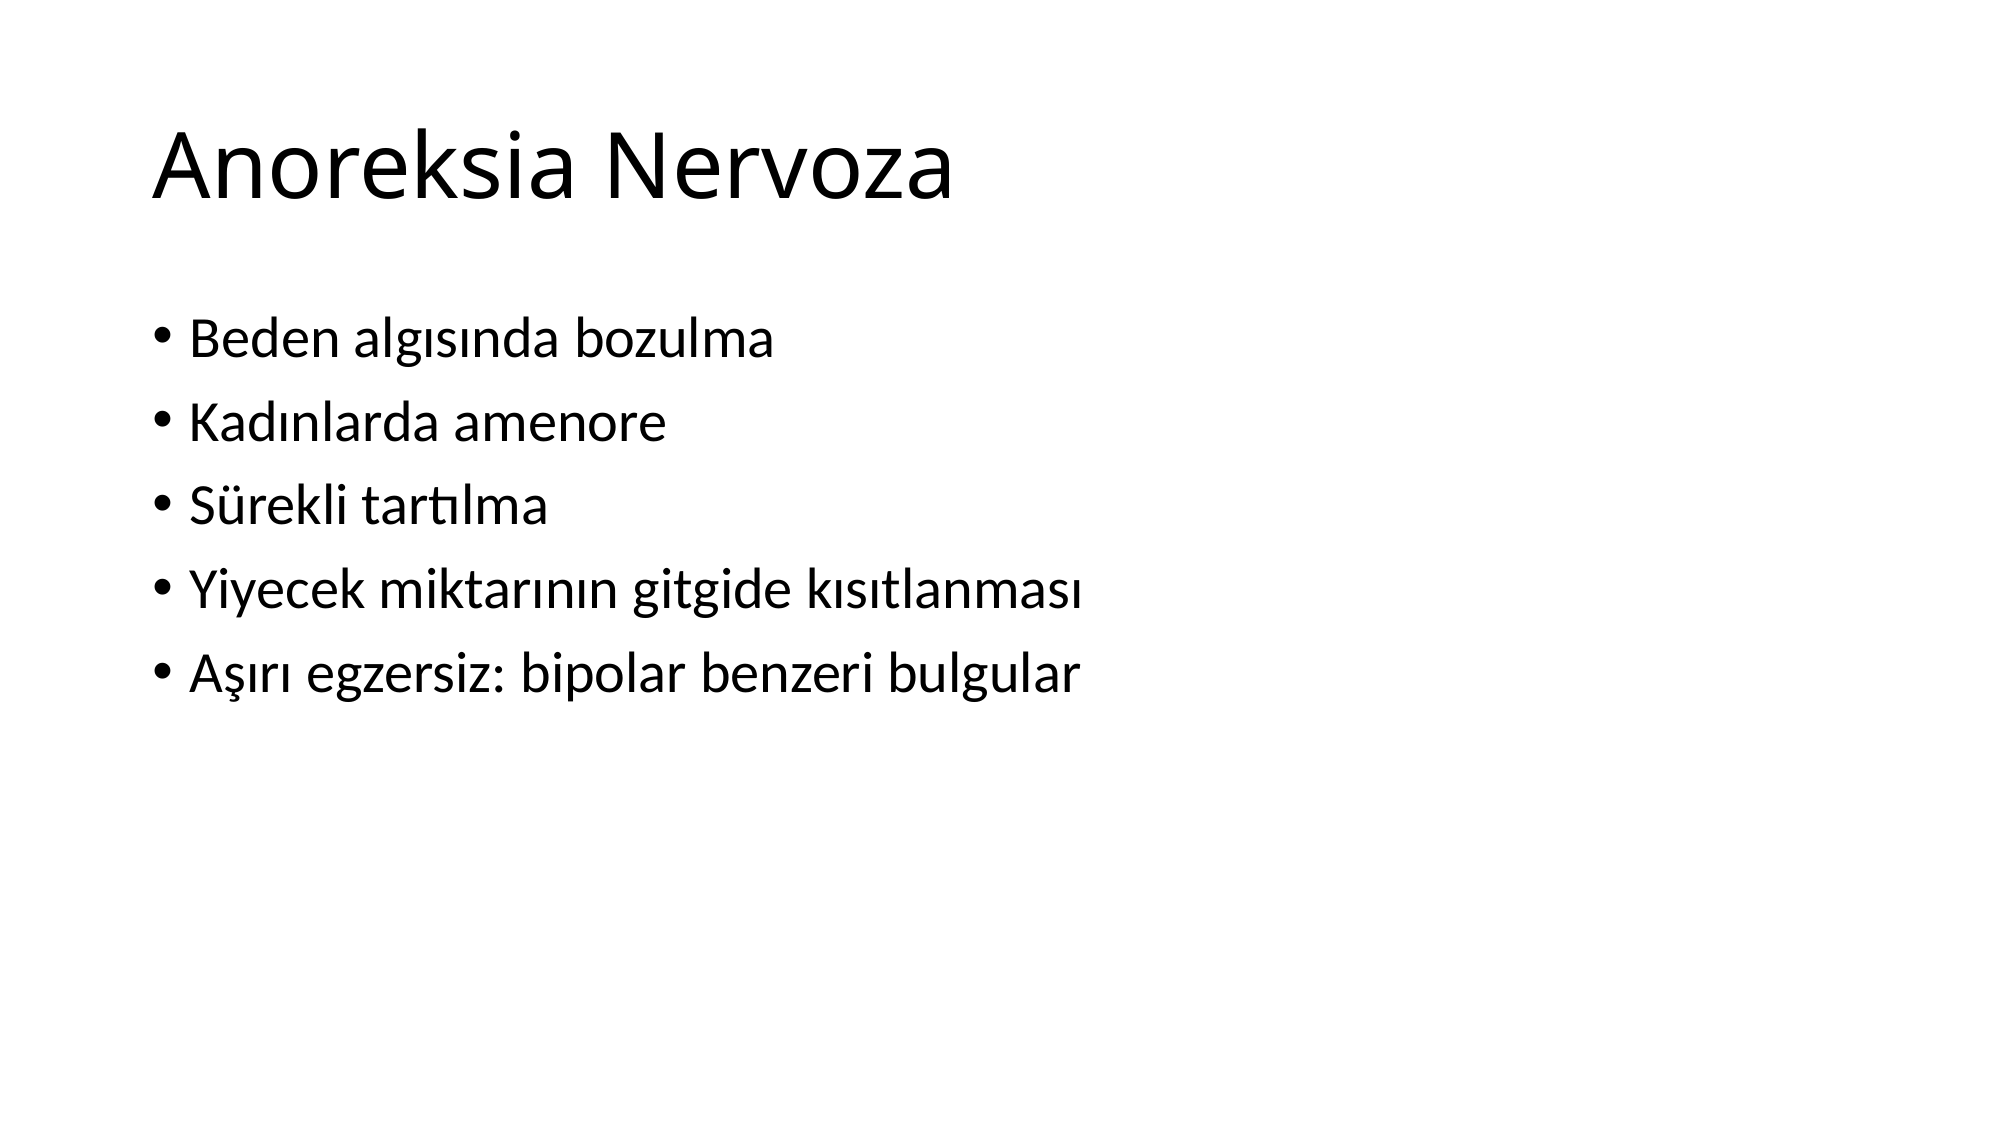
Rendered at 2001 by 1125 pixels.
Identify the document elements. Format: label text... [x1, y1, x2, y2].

list Beden algısında bozulma Kadınlarda amenore Sürekli tartılma Yiyecek miktarının gitgide kısıtlanması Aşırı egzersiz: bipolar benzeri bulgular [137, 299, 1863, 1014]
title Anoreksia Nervoza [137, 59, 1863, 278]
